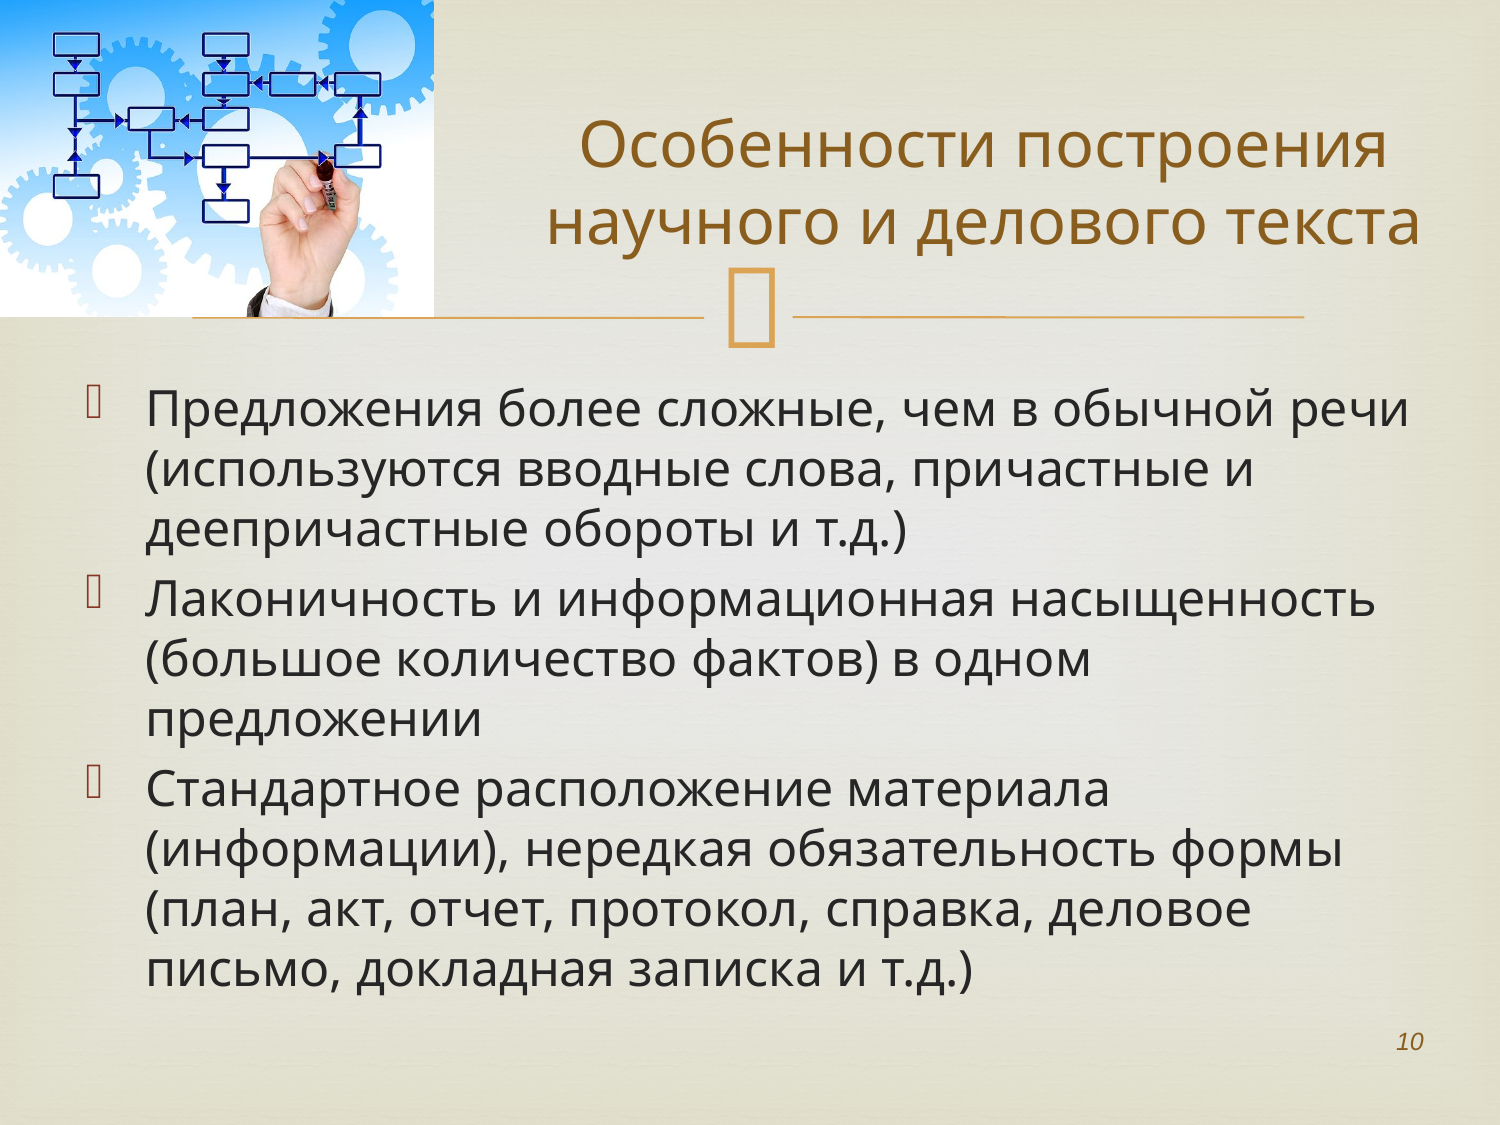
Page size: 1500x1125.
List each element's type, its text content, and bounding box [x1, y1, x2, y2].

title Особенности построения научного и делового текста [515, 93, 1454, 267]
slide_number 10 [1089, 1010, 1439, 1071]
picture [0, 0, 434, 317]
list Предложения более сложные, чем в обычной речи (используются вводные слова, причастные и деепричастные обороты и т.д.) Лаконичность и информационная насыщенность (большое количество фактов) в одном предложении Стандартное расположение материала (информации), нередкая обязательность формы (план, акт, отчет, протокол, справка, деловое письмо, докладная записка и т.д.) [70, 368, 1442, 1055]
